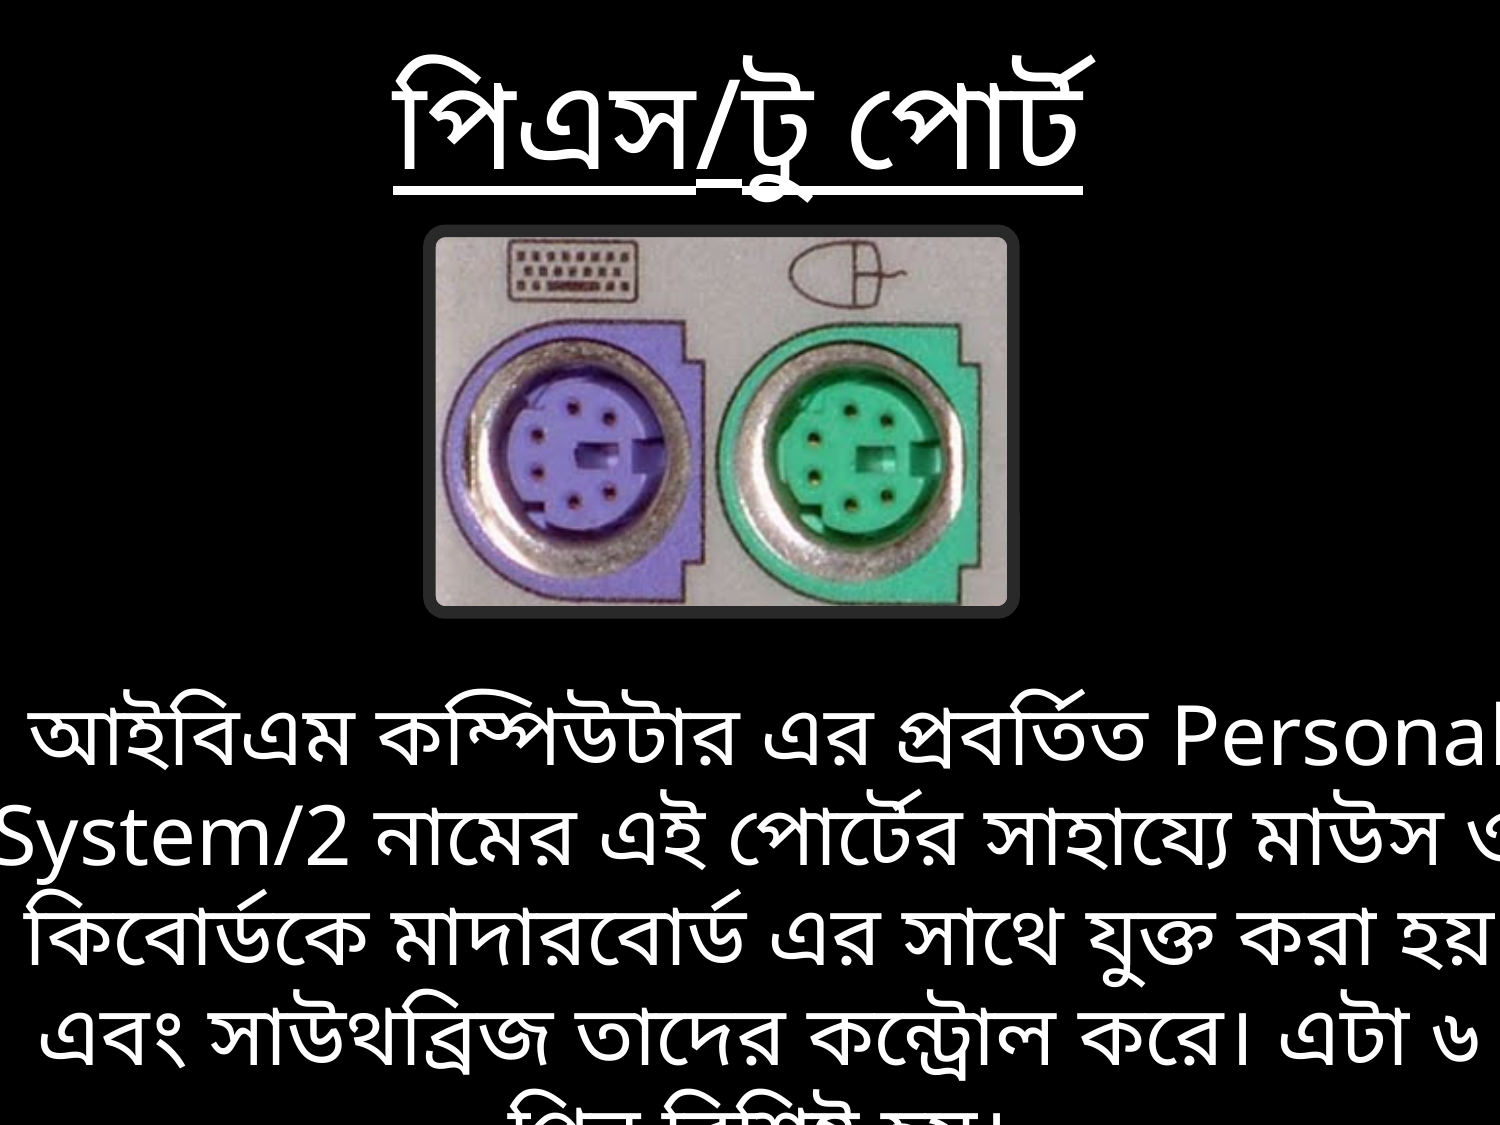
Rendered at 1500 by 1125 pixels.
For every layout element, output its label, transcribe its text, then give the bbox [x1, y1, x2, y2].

text_box পিএস/টু পোর্ট [378, 37, 1098, 203]
picture [429, 230, 1014, 613]
text_box আইবিএম কম্পিউটার এর প্রবর্তিত Personal System/2 নামের এই পোর্টের সাহায্যে মাউস ও কিবোর্ডকে মাদারবোর্ড এর সাথে যুক্ত করা হয় এবং সাউথব্রিজ তাদের কন্ট্রোল করে। এটা ৬ পিন বিশিষ্ট হয়। [0, 675, 1500, 1125]
